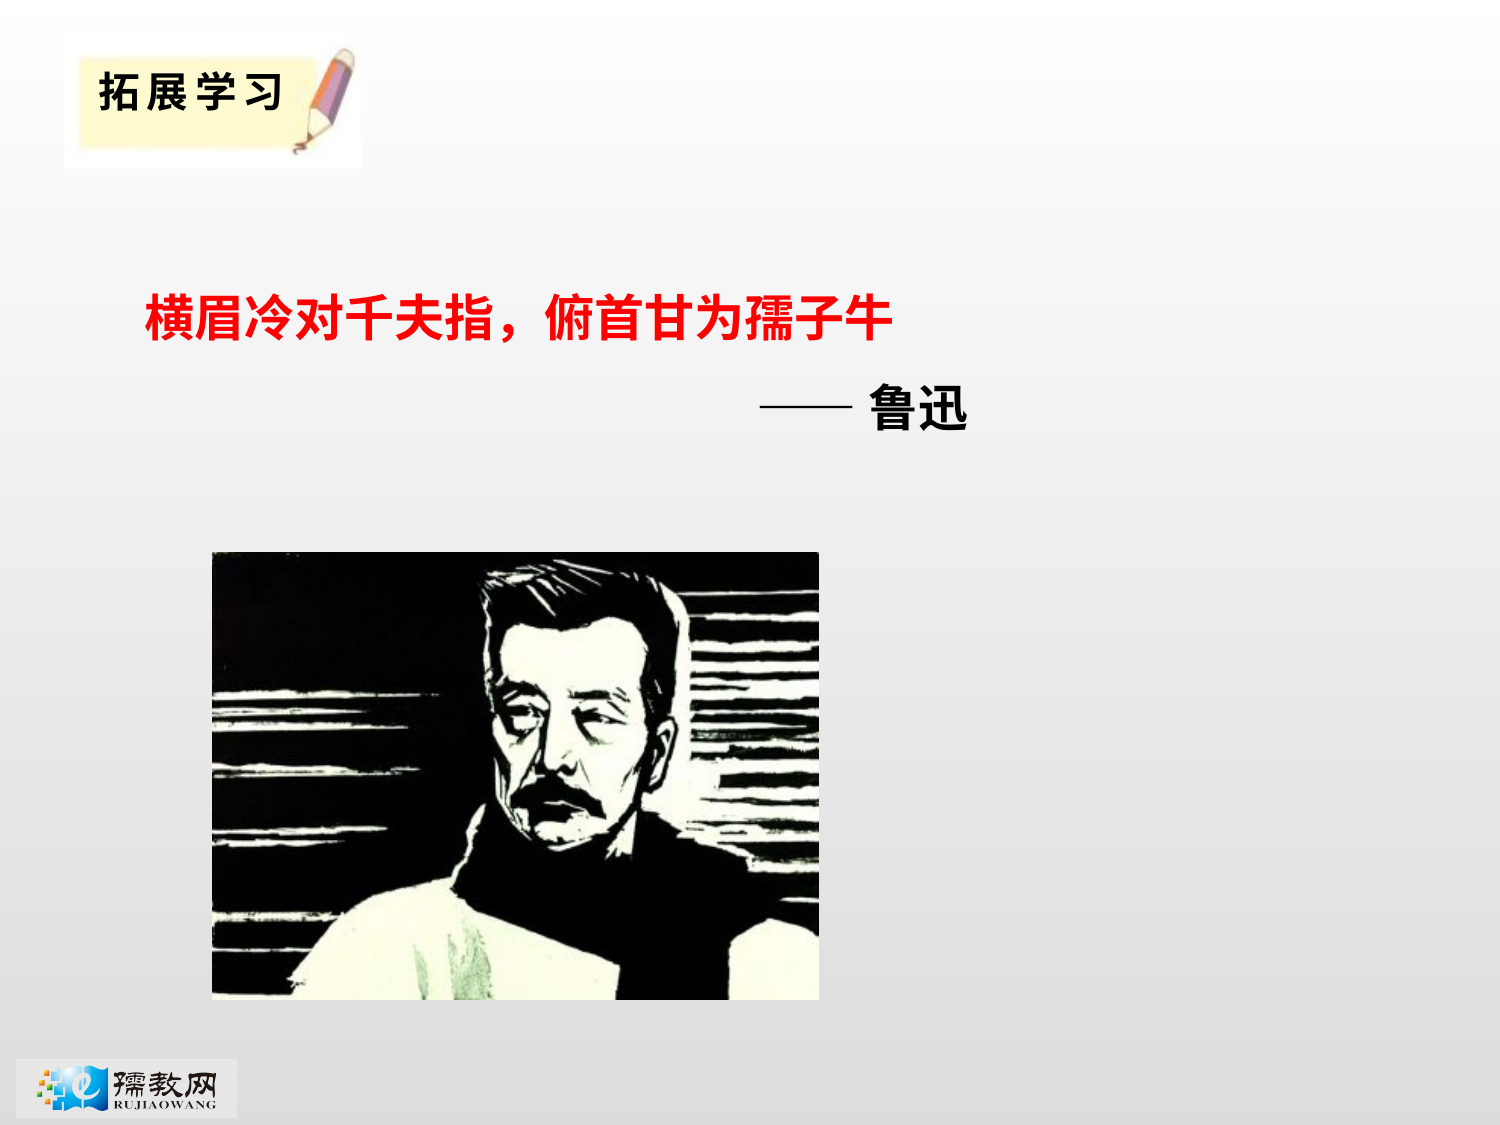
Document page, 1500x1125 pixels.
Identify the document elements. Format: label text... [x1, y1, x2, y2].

text_box 横眉冷对千夫指，俯首甘为孺子牛 ——鲁迅 [112, 198, 1252, 766]
picture [212, 552, 819, 1000]
picture [64, 30, 361, 169]
picture [16, 1059, 237, 1118]
